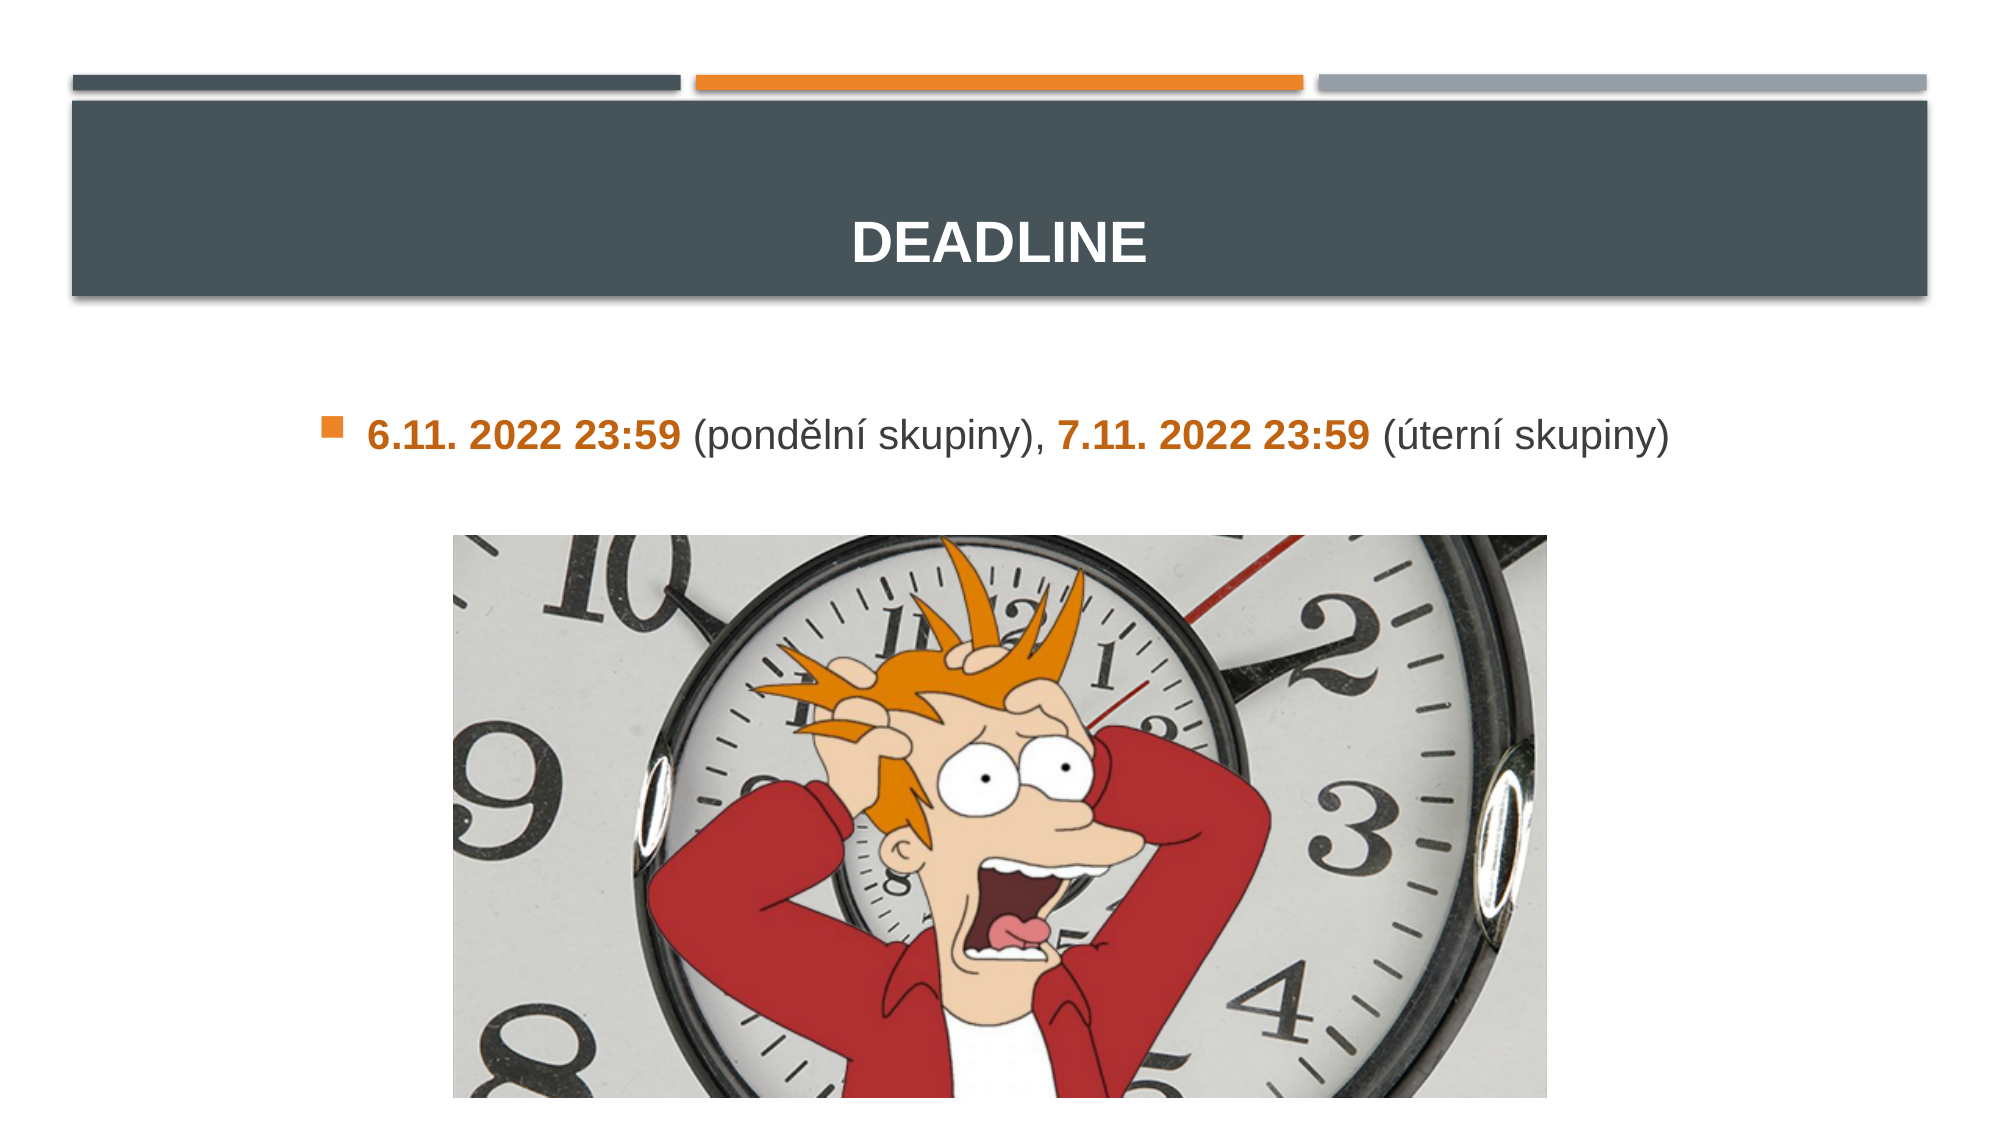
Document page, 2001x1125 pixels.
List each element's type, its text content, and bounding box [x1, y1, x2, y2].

list 6.11. 2022 23:59 (pondělní skupiny), 7.11. 2022 23:59 (úterní skupiny) [95, 308, 1905, 912]
picture [452, 534, 1548, 1099]
title DEADLINE [95, 115, 1905, 282]
